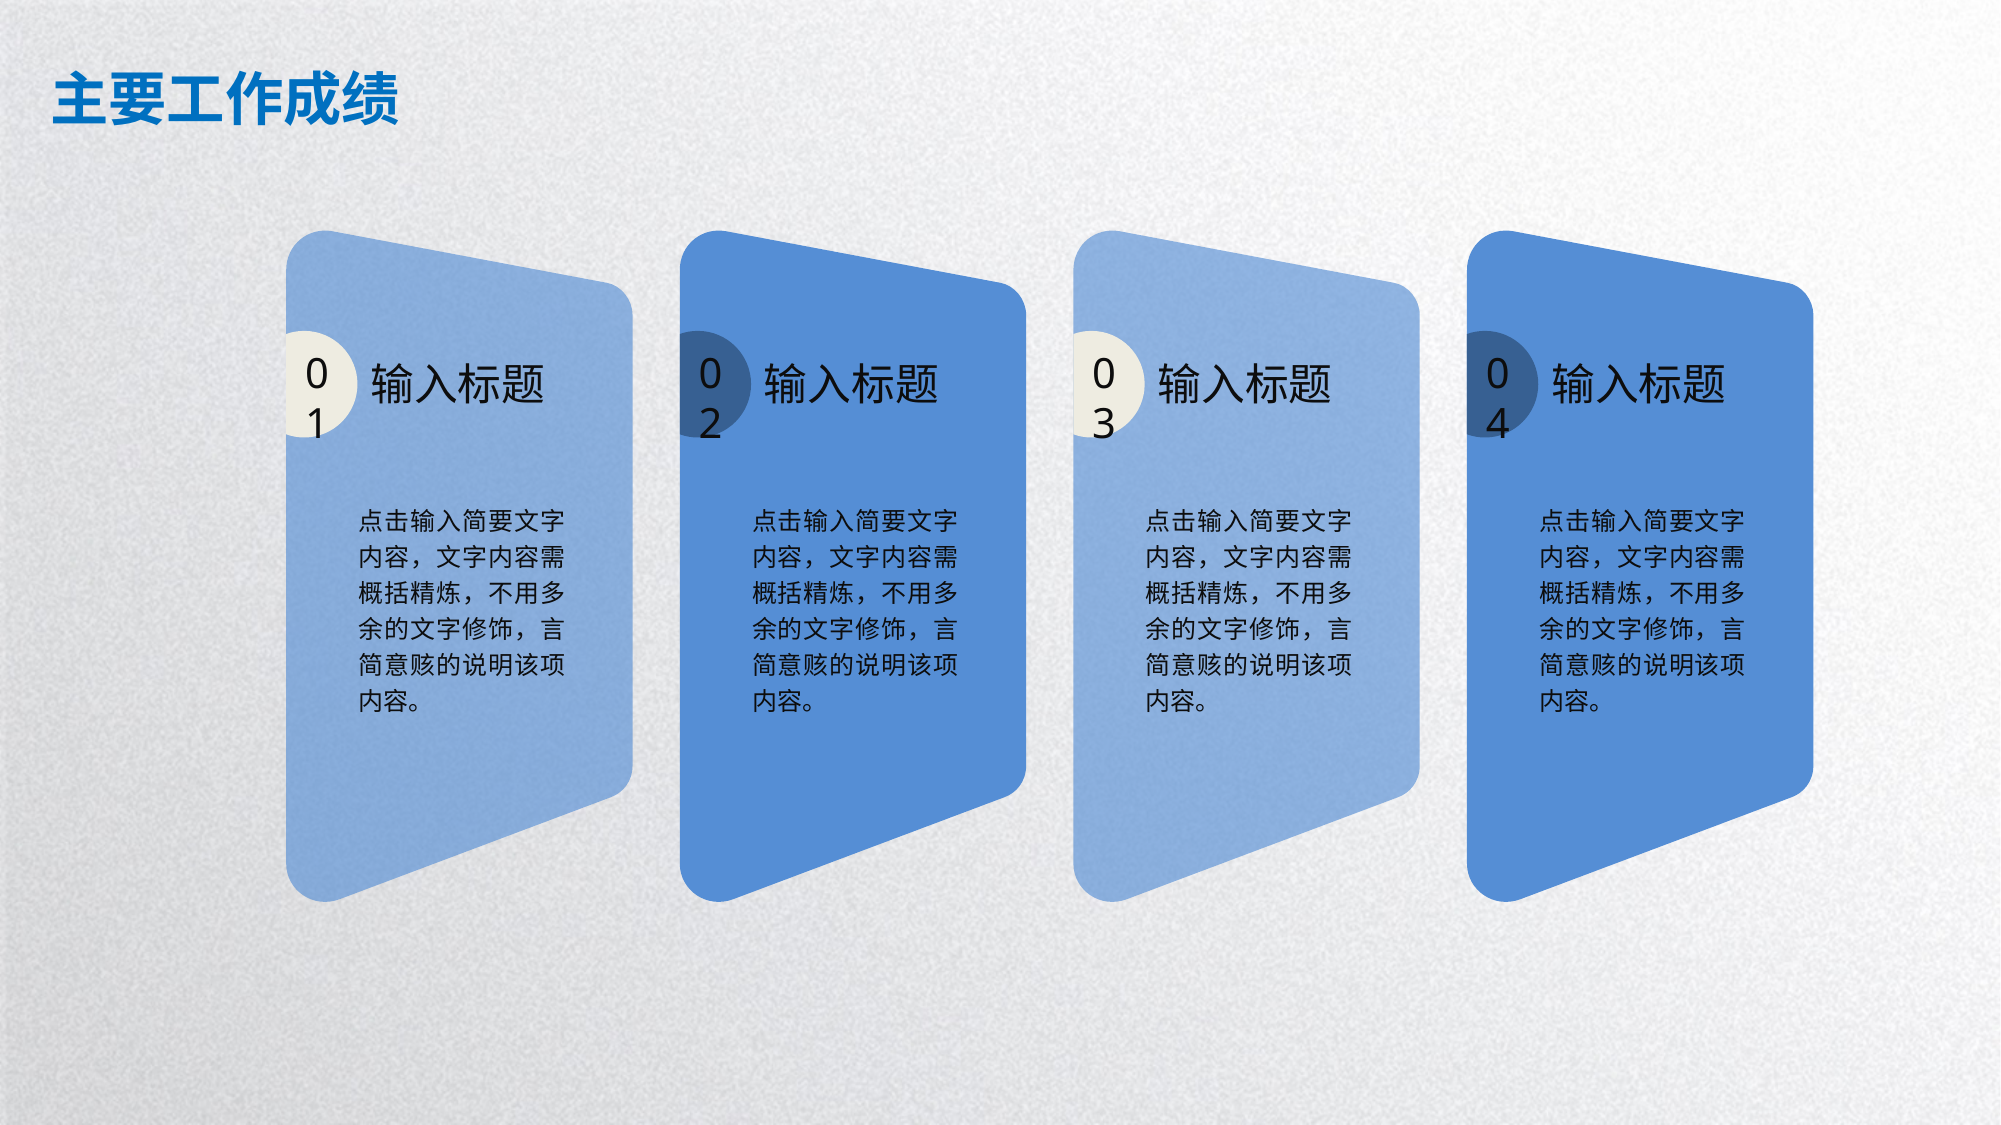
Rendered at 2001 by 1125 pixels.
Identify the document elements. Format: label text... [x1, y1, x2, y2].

text_box 点击输入简要文字内容，文字内容需概括精炼，不用多余的文字修饰，言简意赅的说明该项内容。 [338, 488, 586, 726]
text_box 输入标题 [1531, 347, 1747, 420]
text_box 点击输入简要文字内容，文字内容需概括精炼，不用多余的文字修饰，言简意赅的说明该项内容。 [1125, 488, 1373, 726]
picture [0, 0, 2001, 1125]
text_box [1073, 230, 1420, 902]
text_box [1466, 330, 1531, 437]
text_box 02 [686, 346, 735, 447]
text_box [286, 230, 633, 902]
text_box [1466, 230, 1814, 902]
text_box 主要工作成绩 [35, 54, 591, 140]
text_box [679, 330, 743, 437]
text_box [679, 230, 1027, 902]
text_box 输入标题 [743, 347, 960, 420]
text_box 点击输入简要文字内容，文字内容需概括精炼，不用多余的文字修饰，言简意赅的说明该项内容。 [1519, 488, 1767, 726]
text_box [1073, 330, 1137, 437]
text_box 输入标题 [1137, 347, 1353, 420]
text_box [286, 330, 350, 437]
text_box 点击输入简要文字内容，文字内容需概括精炼，不用多余的文字修饰，言简意赅的说明该项内容。 [732, 488, 979, 726]
text_box 03 [1080, 346, 1128, 447]
text_box 04 [1474, 346, 1522, 447]
text_box 01 [293, 346, 341, 447]
text_box 输入标题 [350, 347, 566, 420]
